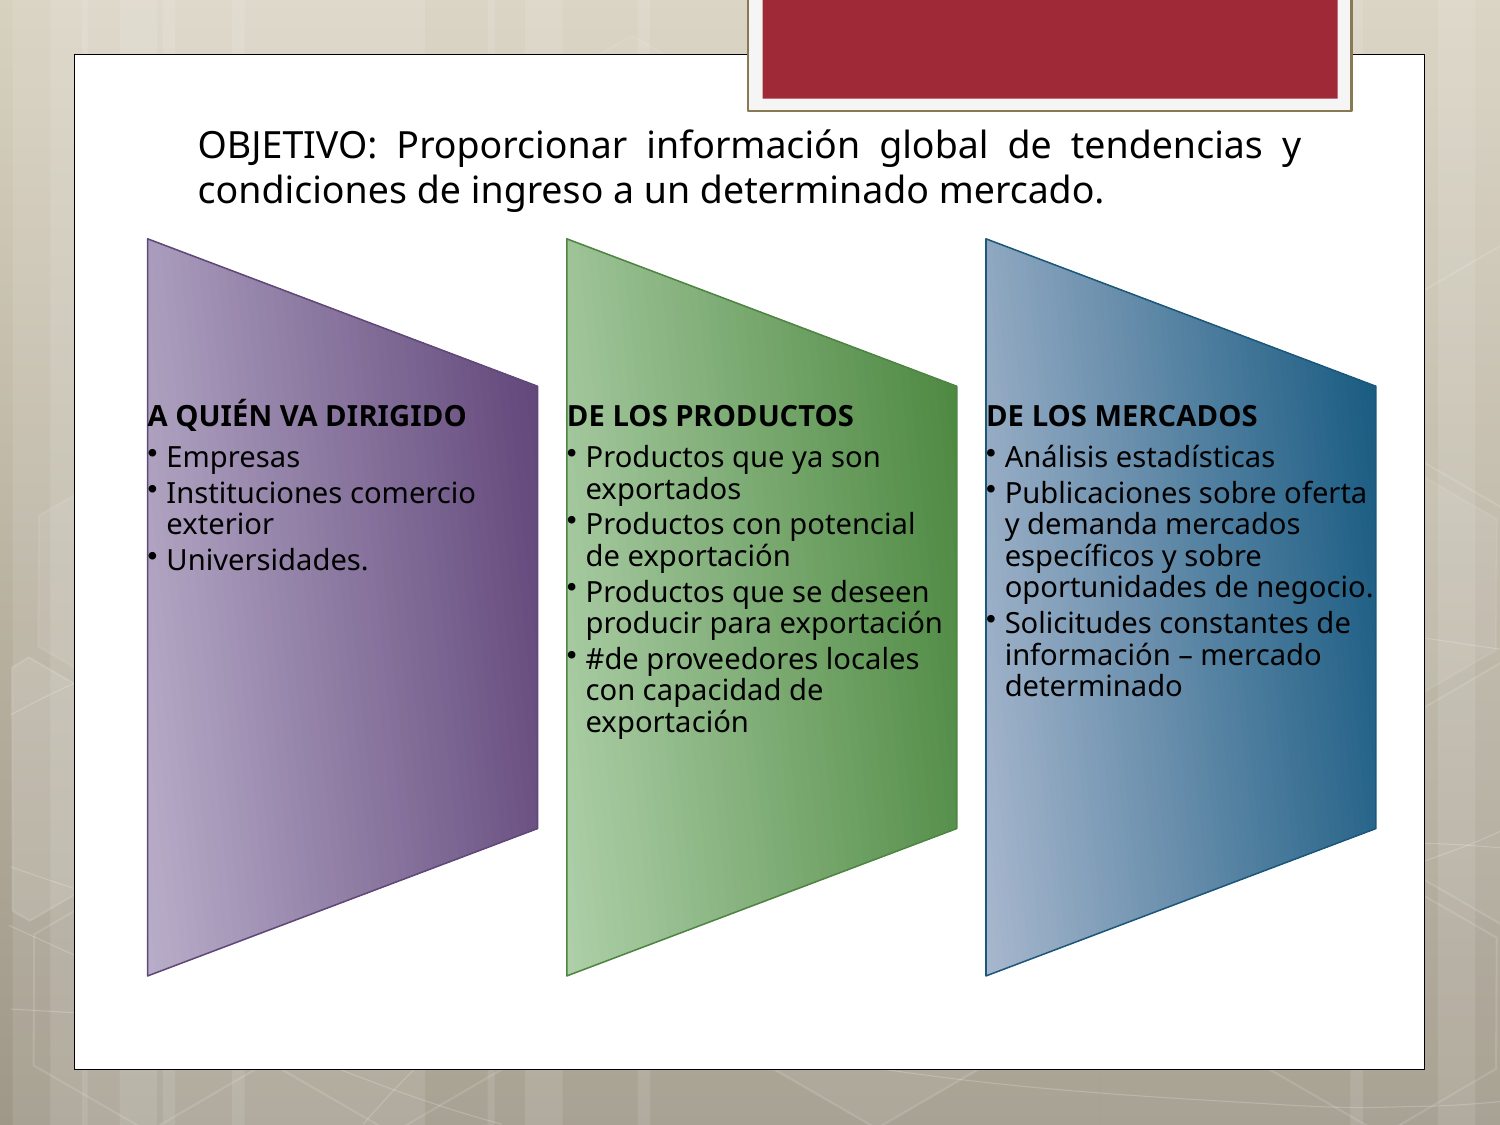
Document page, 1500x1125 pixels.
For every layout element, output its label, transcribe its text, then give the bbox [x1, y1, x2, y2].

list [147, 238, 1377, 977]
text_box OBJETIVO: Proporcionar información global de tendencias y condiciones de ingreso a un determinado mercado. [182, 113, 1317, 219]
